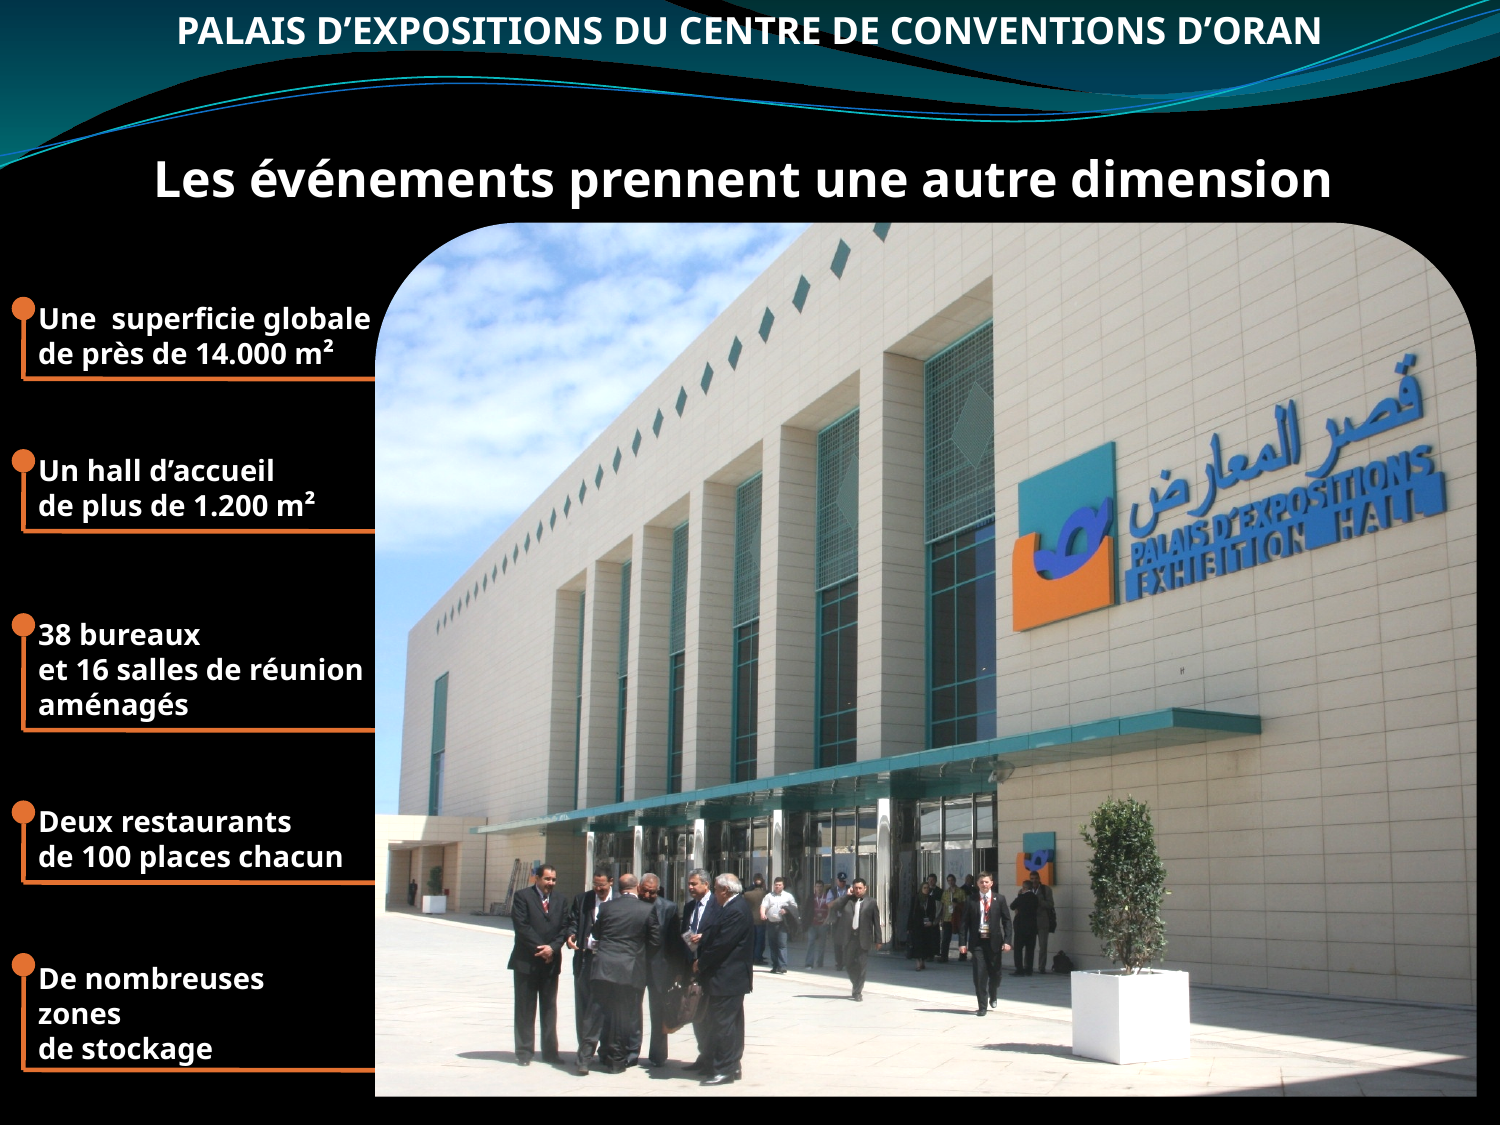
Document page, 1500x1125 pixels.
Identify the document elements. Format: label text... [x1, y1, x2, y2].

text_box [11, 952, 376, 1071]
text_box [11, 612, 376, 731]
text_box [11, 800, 376, 883]
text_box PALAIS D’EXPOSITIONS DU CENTRE DE CONVENTIONS D’ORAN [0, 0, 1500, 60]
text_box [11, 448, 376, 532]
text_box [11, 296, 376, 380]
picture [374, 222, 1477, 1097]
text_box Les événements prennent une autre dimension [0, 140, 1500, 216]
